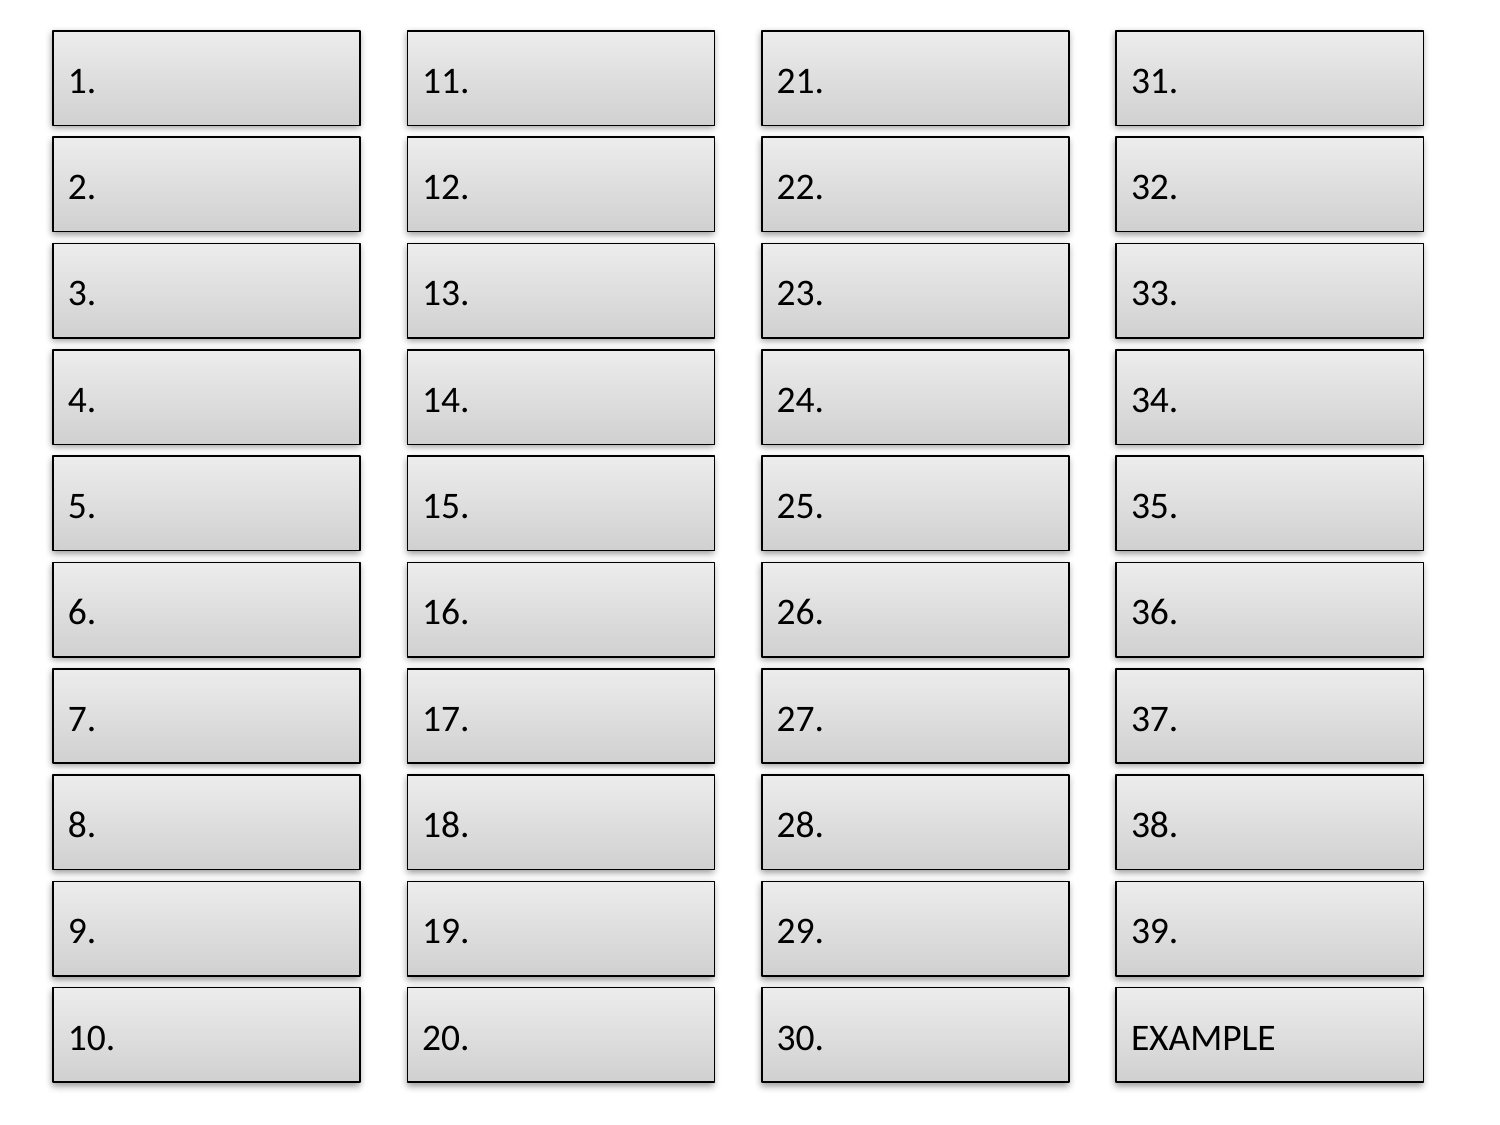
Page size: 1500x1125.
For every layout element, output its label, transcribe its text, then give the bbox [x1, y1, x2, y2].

text_box 17. [407, 668, 715, 764]
text_box 1. [52, 30, 361, 126]
text_box 39. [1115, 881, 1424, 977]
text_box 33. [1115, 243, 1424, 339]
text_box 11. [407, 30, 715, 126]
text_box 15. [407, 455, 715, 551]
text_box 28. [761, 774, 1070, 870]
text_box 27. [761, 668, 1070, 764]
text_box 25. [761, 455, 1070, 551]
text_box 7. [52, 668, 361, 764]
text_box 13. [407, 243, 715, 339]
text_box 14. [407, 349, 715, 445]
text_box 30. [761, 987, 1070, 1083]
text_box 26. [761, 562, 1070, 658]
text_box 19. [407, 881, 715, 977]
text_box 6. [52, 562, 361, 658]
text_box 34. [1115, 349, 1424, 445]
text_box 35. [1115, 455, 1424, 551]
text_box 9. [52, 881, 361, 977]
text_box 5. [52, 455, 361, 551]
text_box 36. [1115, 562, 1424, 658]
text_box 38. [1115, 774, 1424, 870]
text_box 23. [761, 243, 1070, 339]
text_box 3. [52, 243, 361, 339]
text_box 22. [761, 136, 1070, 232]
text_box 31. [1115, 30, 1424, 126]
text_box 32. [1115, 136, 1424, 232]
text_box 24. [761, 349, 1070, 445]
text_box 16. [407, 562, 715, 658]
text_box 20. [407, 987, 715, 1083]
text_box 21. [761, 30, 1070, 126]
text_box 12. [407, 136, 715, 232]
text_box 18. [407, 774, 715, 870]
text_box EXAMPLE [1115, 987, 1424, 1083]
text_box 10. [52, 987, 361, 1083]
text_box 37. [1115, 668, 1424, 764]
text_box 29. [761, 881, 1070, 977]
text_box 2. [52, 136, 361, 232]
text_box 4. [52, 349, 361, 445]
text_box 8. [52, 774, 361, 870]
